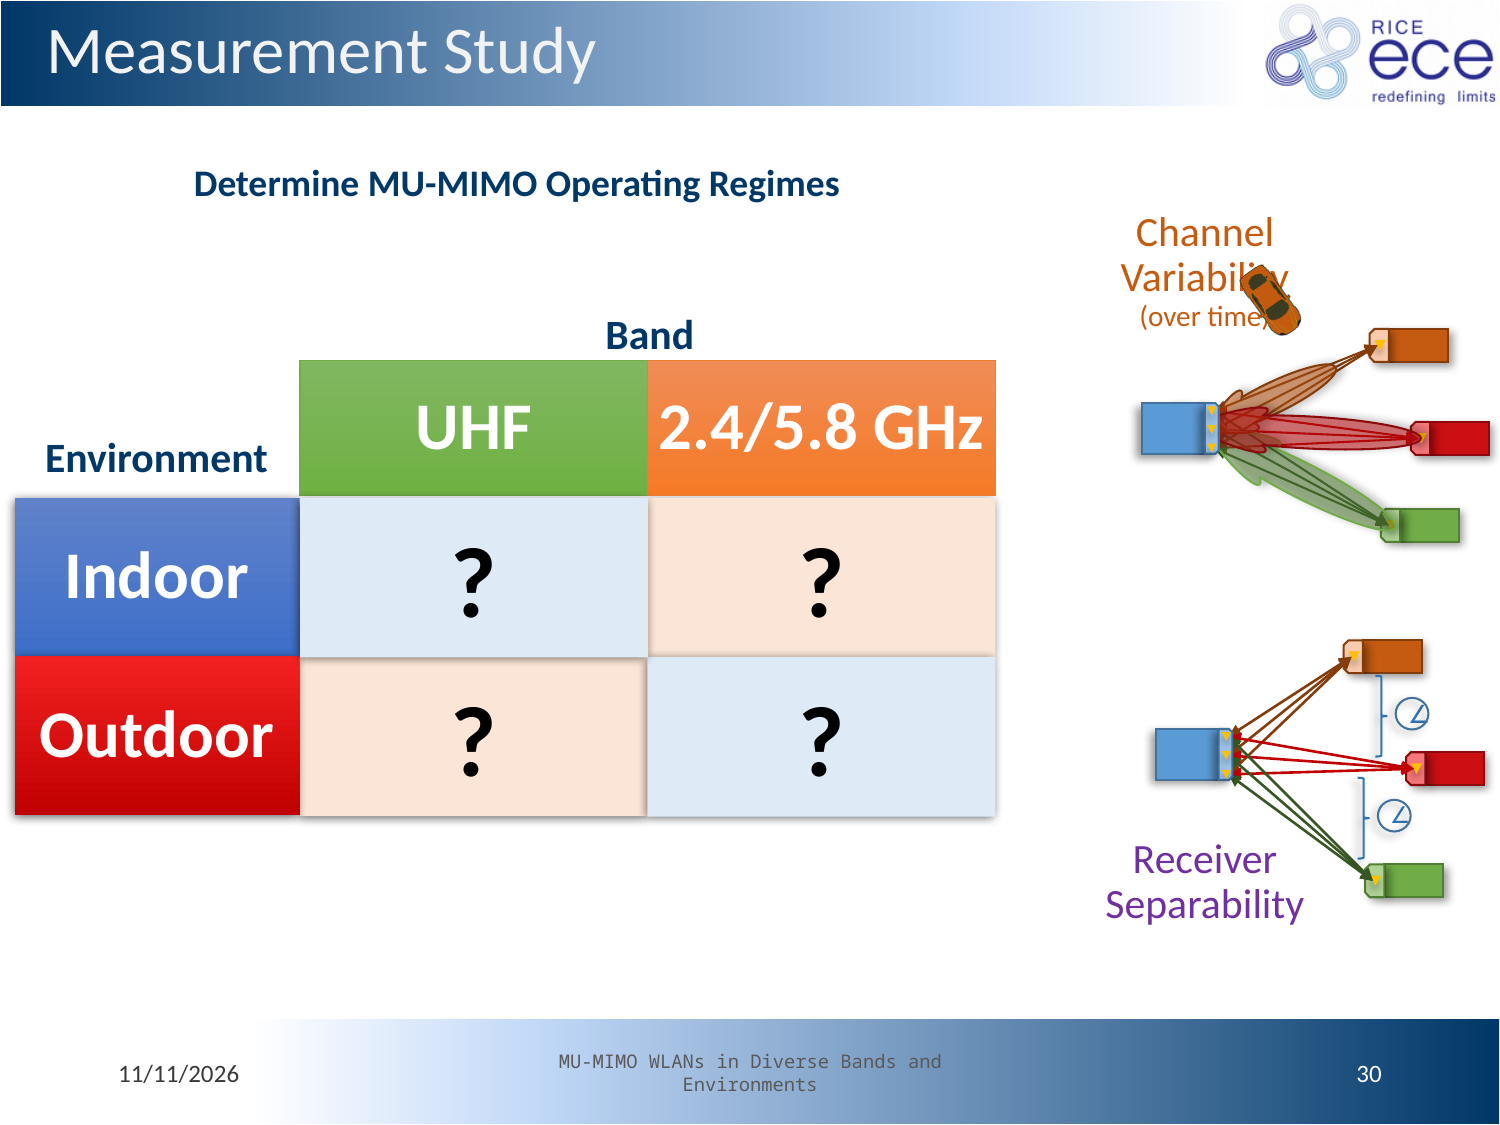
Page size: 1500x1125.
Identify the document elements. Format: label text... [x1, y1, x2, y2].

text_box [1380, 508, 1459, 542]
text_box Determine MU-MIMO Operating Regimes [14, 152, 1021, 212]
text_box Band [549, 299, 750, 365]
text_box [1406, 752, 1485, 785]
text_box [1213, 410, 1389, 526]
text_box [1343, 640, 1422, 674]
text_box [1369, 328, 1448, 362]
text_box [1375, 675, 1429, 757]
text_box (over time) [1084, 298, 1325, 360]
text_box ? [647, 656, 996, 817]
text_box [1228, 736, 1373, 881]
picture [1233, 261, 1308, 341]
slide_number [103, 1042, 441, 1103]
title Measurement Study [31, 0, 1325, 105]
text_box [1365, 864, 1444, 898]
text_box Receiver Separability [1084, 840, 1325, 925]
text_box Environment [14, 423, 300, 489]
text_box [1228, 656, 1352, 736]
text_box 2.4/5.8 GHz [647, 360, 996, 496]
text_box ? [307, 667, 639, 817]
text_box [1410, 421, 1489, 455]
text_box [1213, 345, 1378, 410]
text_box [1389, 410, 1419, 448]
text_box ? [300, 497, 649, 658]
text_box UHF [299, 360, 647, 494]
text_box Channel Variability [1084, 213, 1325, 298]
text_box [1141, 403, 1219, 454]
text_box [1357, 777, 1411, 859]
text_box ? [653, 497, 996, 653]
text_box Indoor [14, 497, 294, 652]
text_box [1361, 526, 1380, 531]
slide_number 30 [1059, 1042, 1397, 1103]
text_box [1373, 736, 1414, 775]
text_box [1155, 728, 1233, 780]
text_box Outdoor [14, 655, 300, 816]
footer MU-MIMO WLANs in Diverse Bands and Environments [496, 1042, 1004, 1103]
